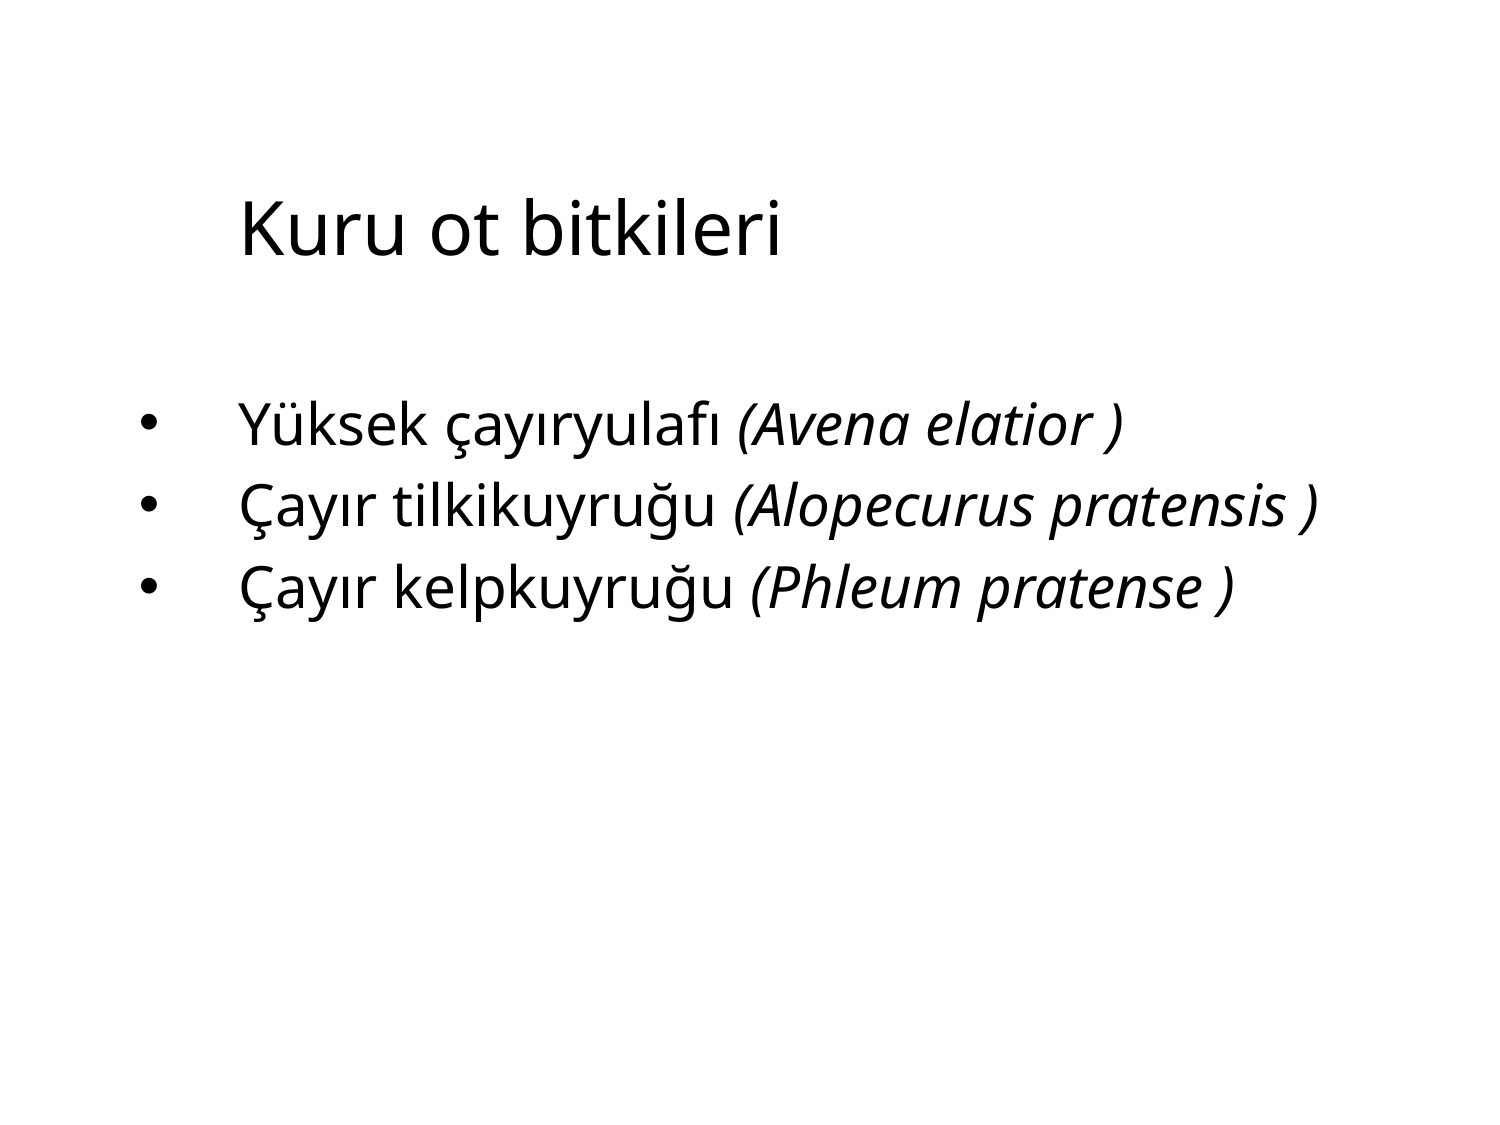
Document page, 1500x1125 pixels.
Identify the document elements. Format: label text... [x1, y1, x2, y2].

list Kuru ot bitkileri Yüksek çayıryulafı (Avena elatior ) Çayır tilkikuyruğu (Alopecurus pratensis ) Çayır kelpkuyruğu (Phleum pratense ) [123, 172, 1459, 848]
